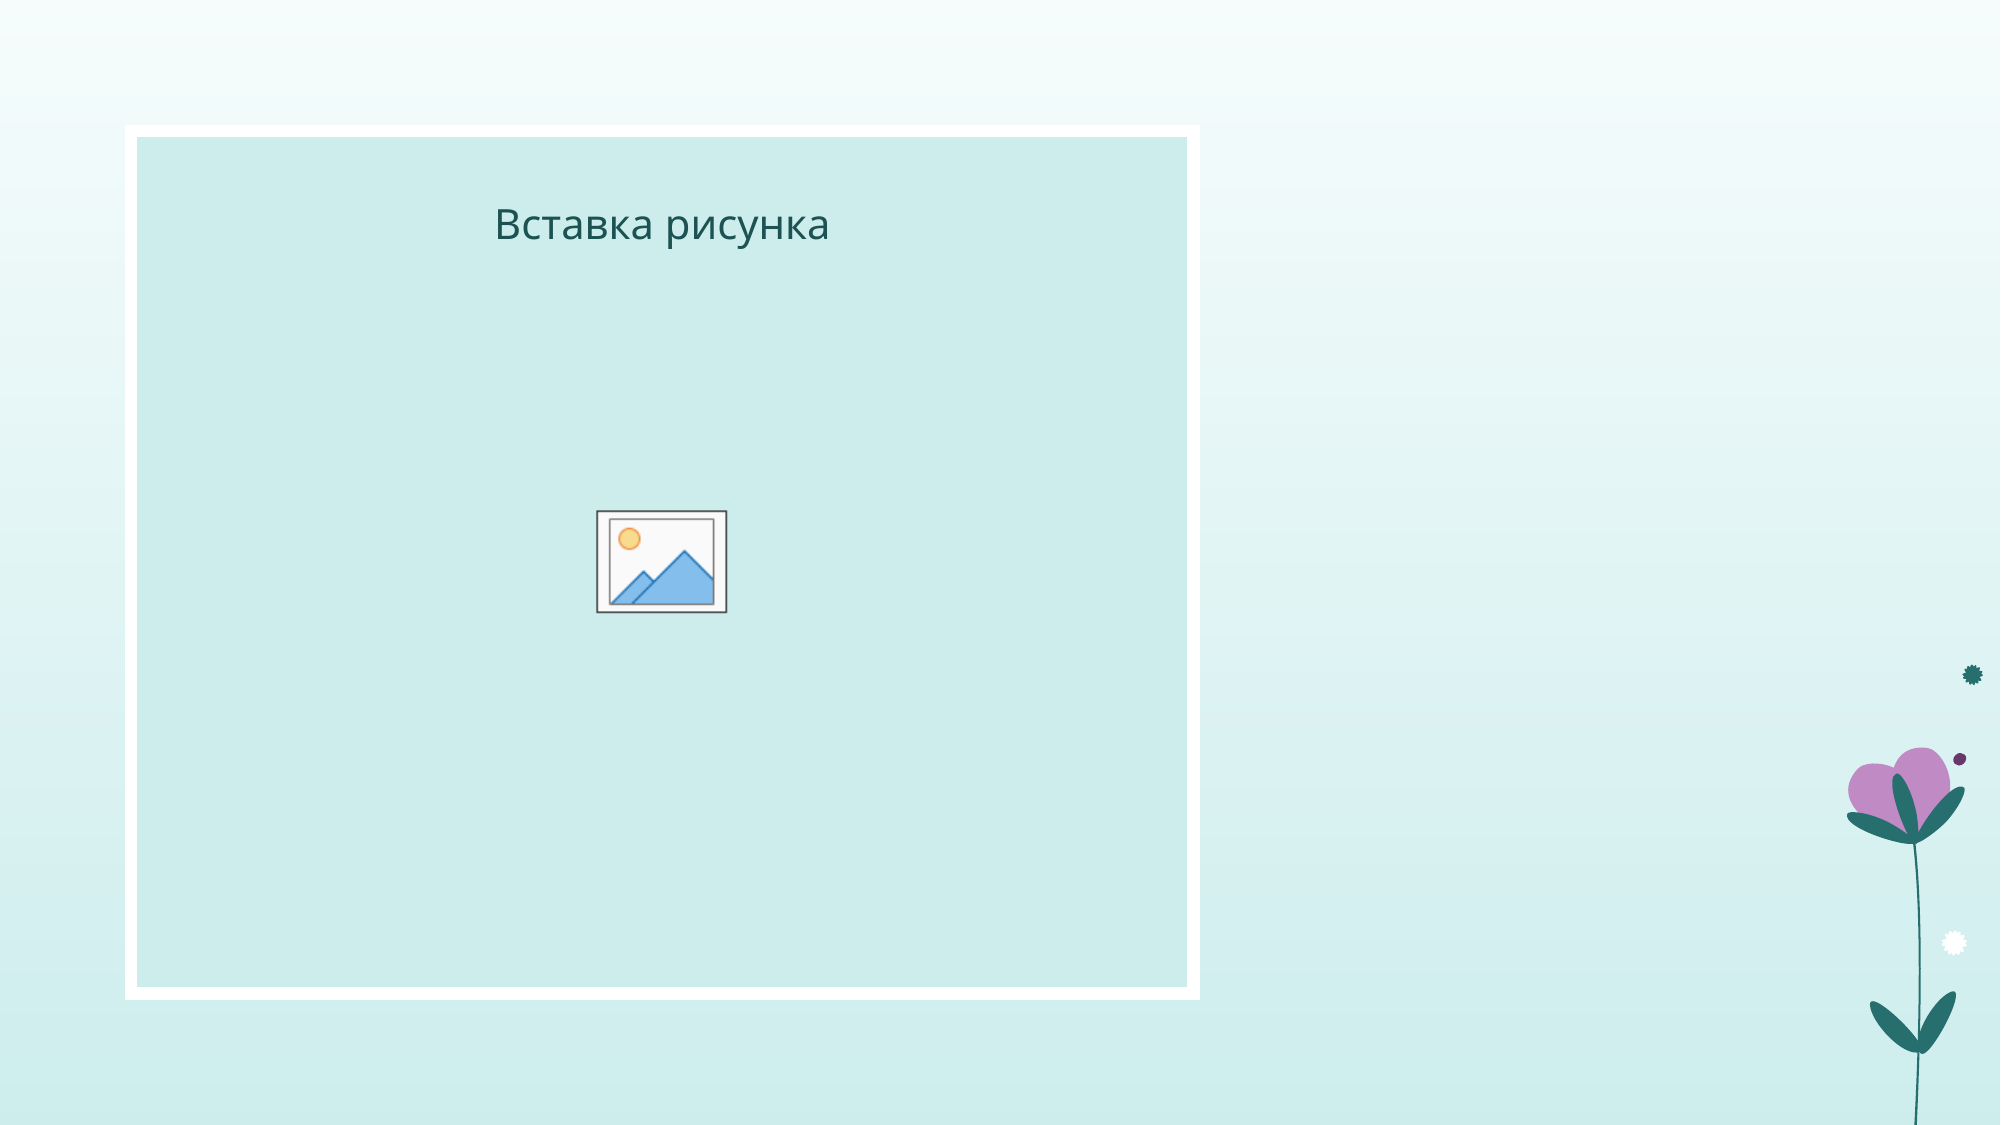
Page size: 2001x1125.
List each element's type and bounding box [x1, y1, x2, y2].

picture [137, 137, 1188, 988]
